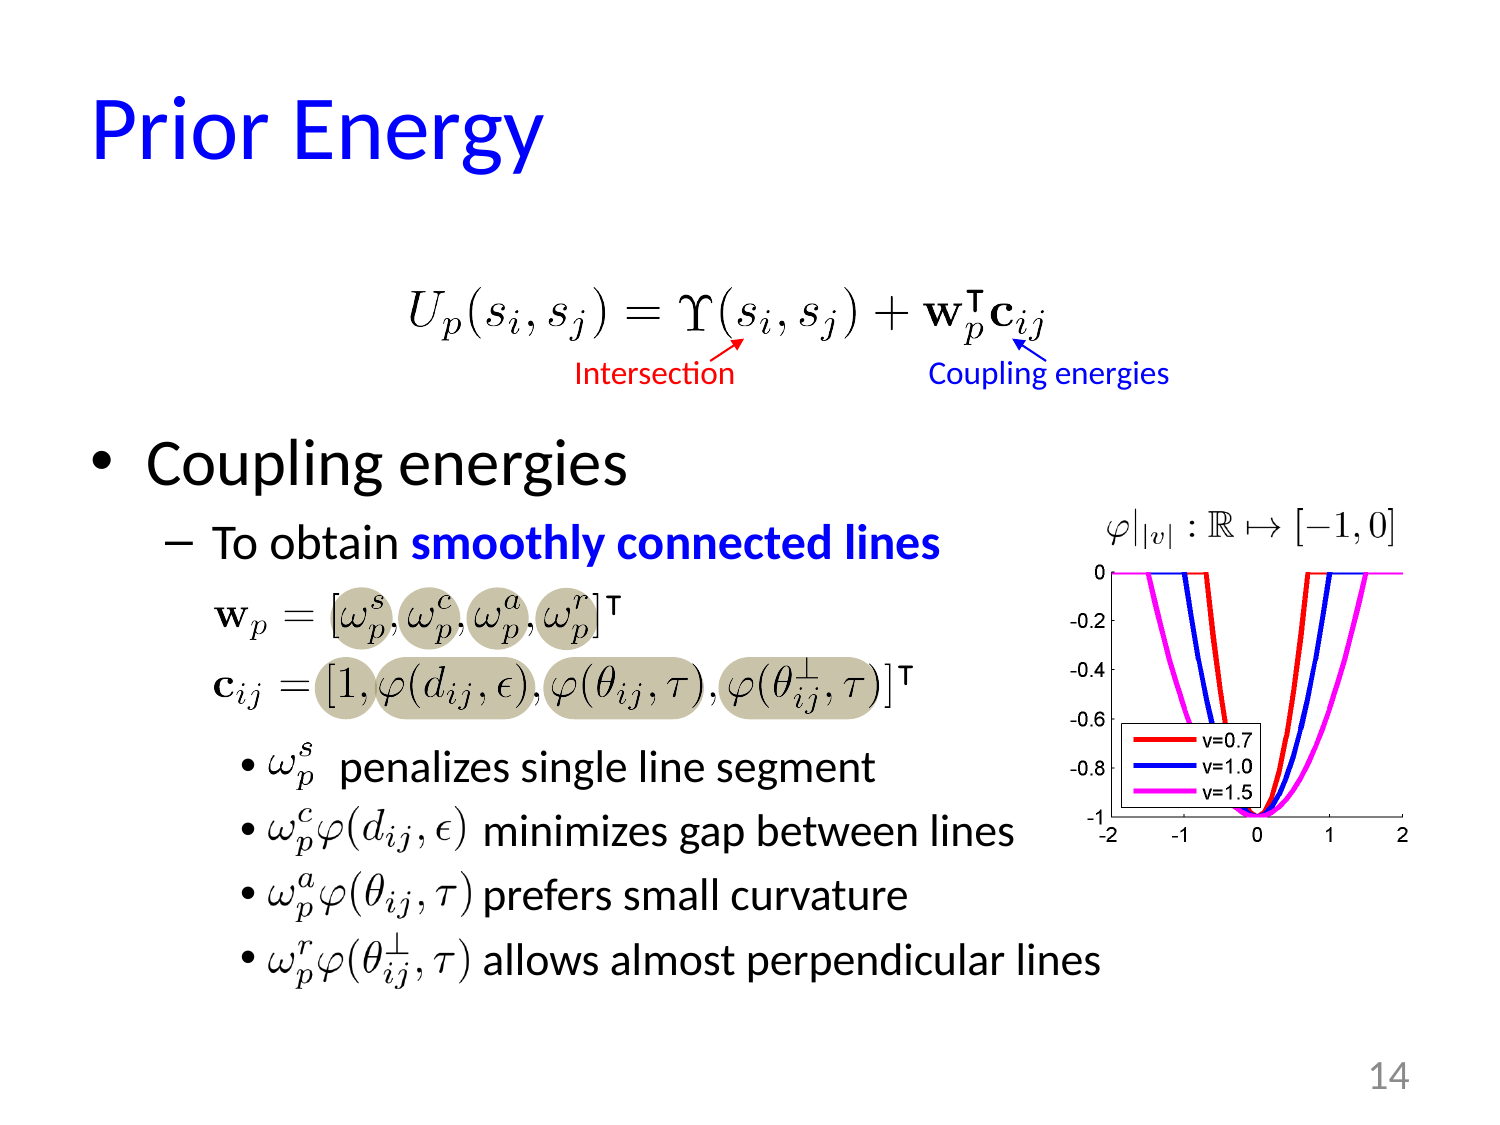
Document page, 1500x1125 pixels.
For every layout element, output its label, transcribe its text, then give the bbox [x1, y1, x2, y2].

picture [213, 593, 621, 644]
text_box Intersection [559, 353, 751, 400]
list Coupling energies To obtain smoothly connected lines penalizes single line segment minimizes gap between lines prefers small curvature allows almost perpendicular lines [75, 224, 1463, 1005]
picture [268, 932, 470, 989]
picture [268, 806, 465, 857]
text_box Coupling energies [913, 344, 1185, 400]
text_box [709, 338, 745, 362]
picture [268, 741, 313, 791]
slide_number 14 [1074, 1042, 1425, 1103]
title Prior Energy [75, 45, 1425, 200]
picture [268, 871, 471, 922]
picture [410, 287, 1044, 345]
picture [213, 657, 913, 714]
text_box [1011, 338, 1047, 362]
picture [1062, 508, 1438, 851]
